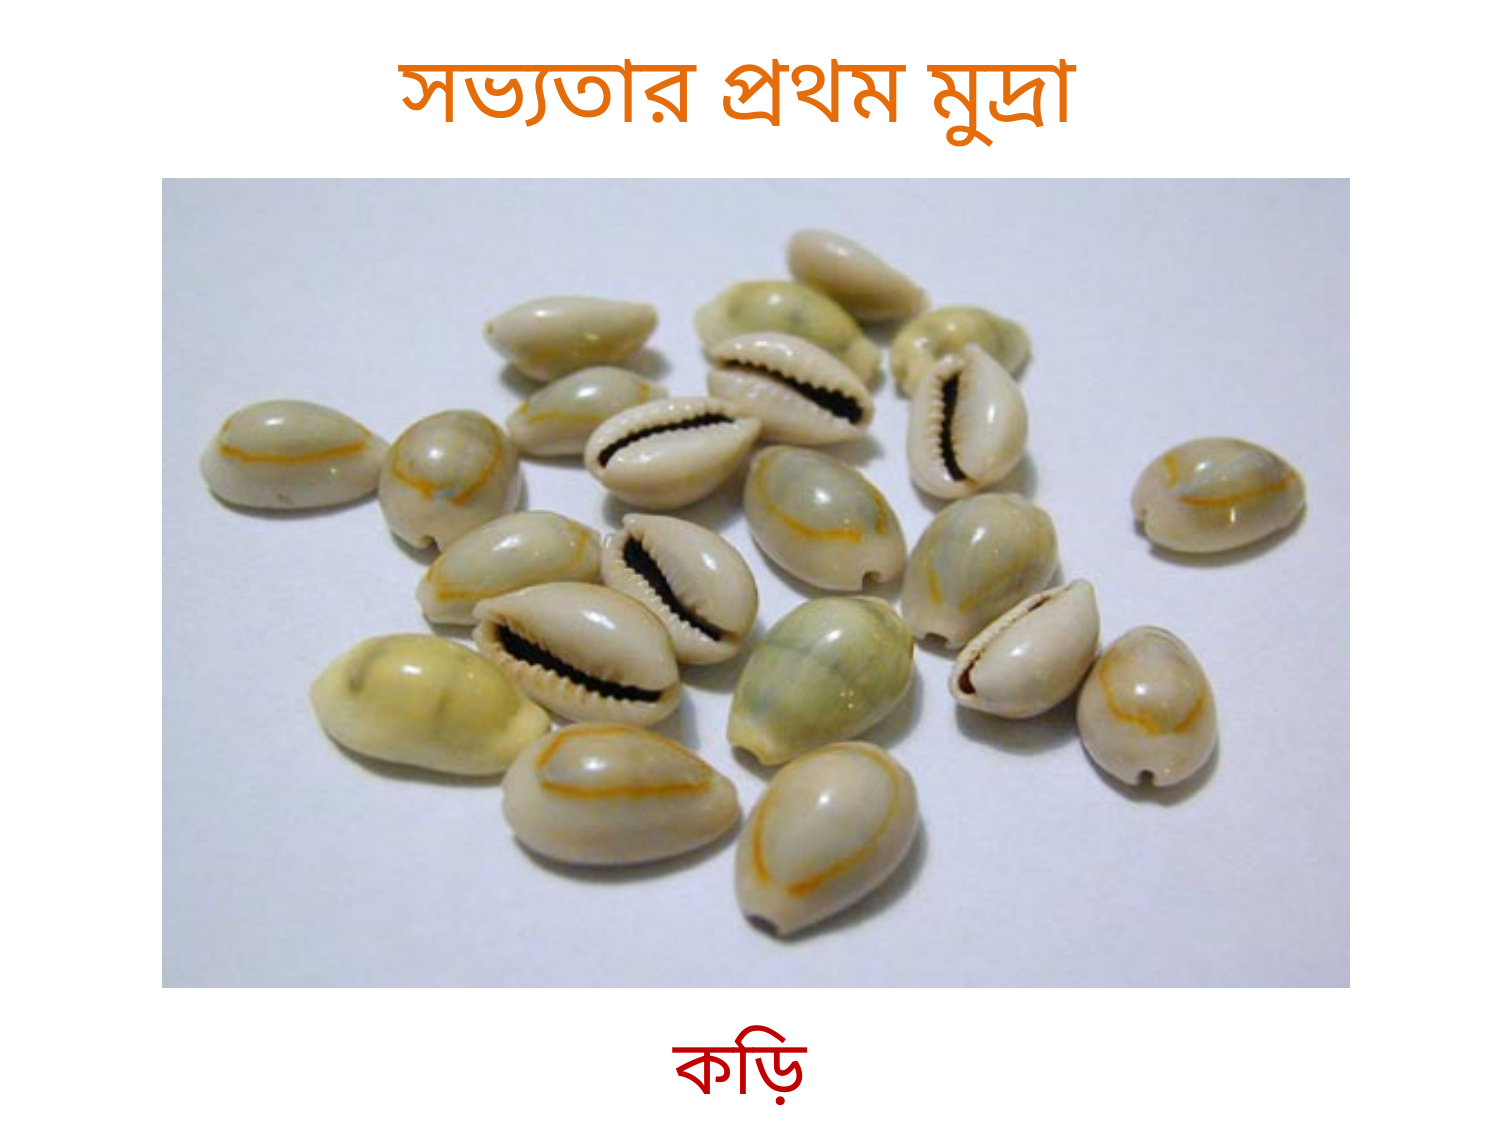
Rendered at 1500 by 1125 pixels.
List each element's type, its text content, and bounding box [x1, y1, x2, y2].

text_box কড়ি [0, 1012, 1500, 1118]
text_box সভ্যতার প্রথম মুদ্রা [0, 23, 1500, 149]
picture [162, 178, 1351, 988]
